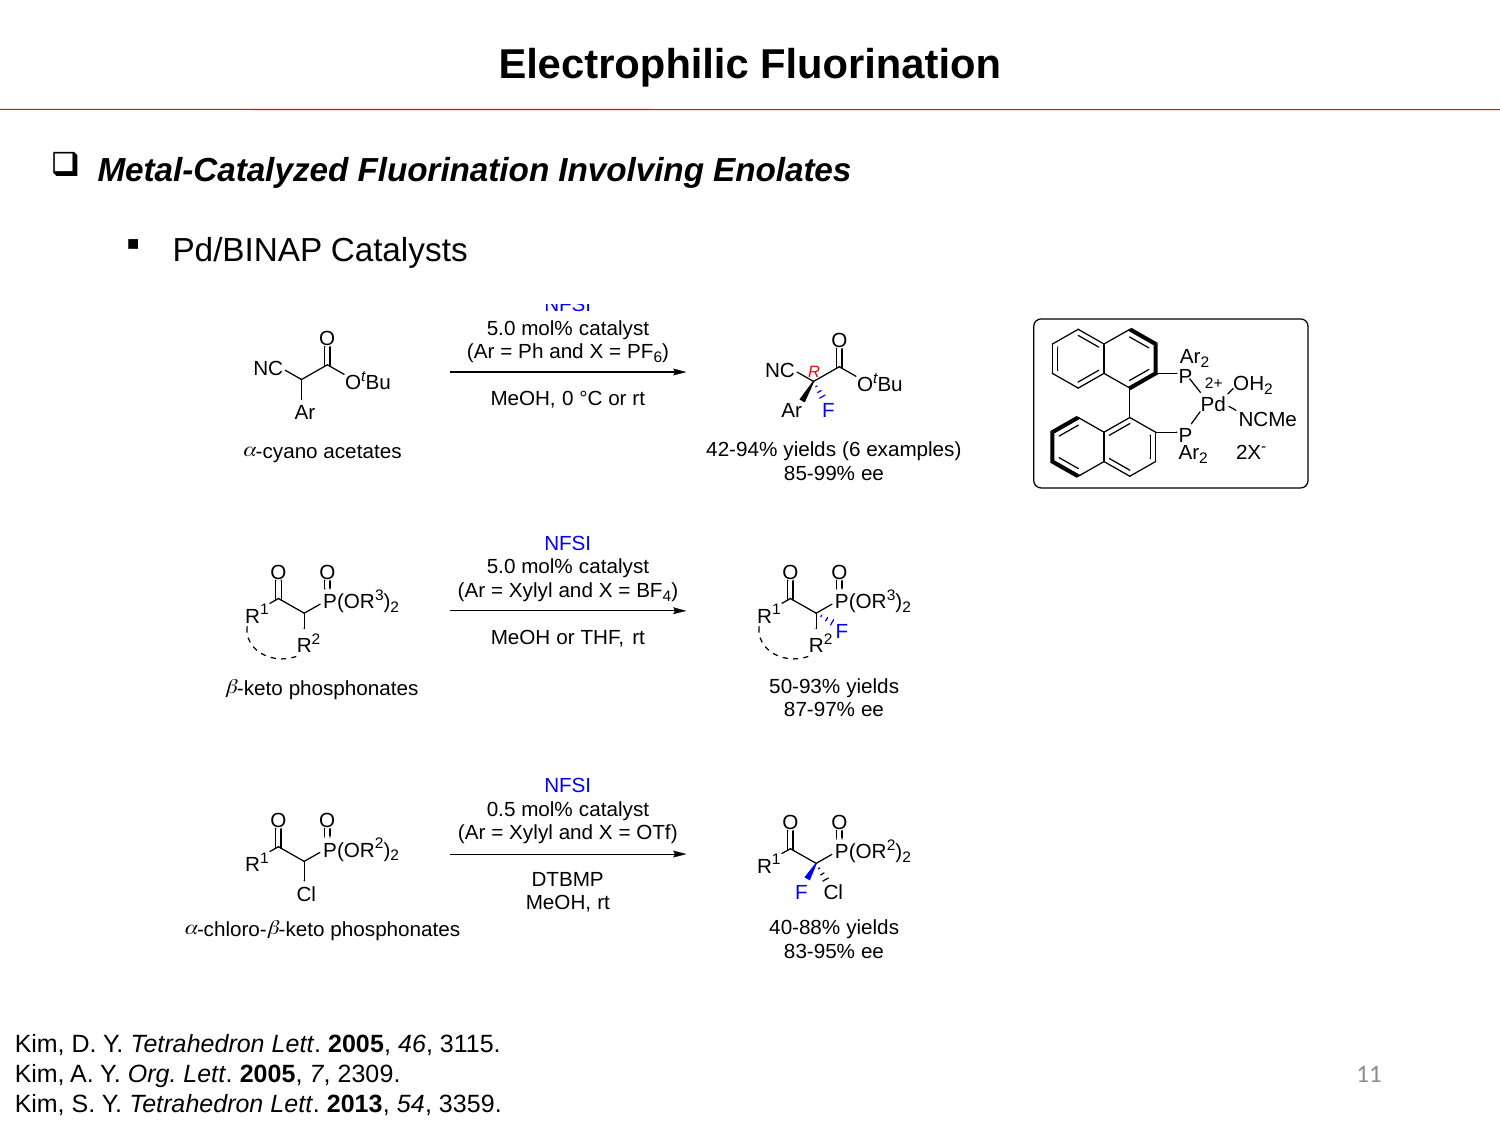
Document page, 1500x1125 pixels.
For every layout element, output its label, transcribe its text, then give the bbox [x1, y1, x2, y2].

text_box Kim, D. Y. Tetrahedron Lett. 2005, 46, 3115. Kim, A. Y. Org. Lett. 2005, 7, 2309. Kim, S. Y. Tetrahedron Lett. 2013, 54, 3359. [0, 1019, 1026, 1125]
text_box Metal-Catalyzed Fluorination Involving Enolates Pd/BINAP Catalysts [35, 141, 1019, 276]
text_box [179, 304, 1320, 996]
text_box Electrophilic Fluorination [483, 29, 1017, 95]
slide_number 11 [1059, 1042, 1397, 1103]
